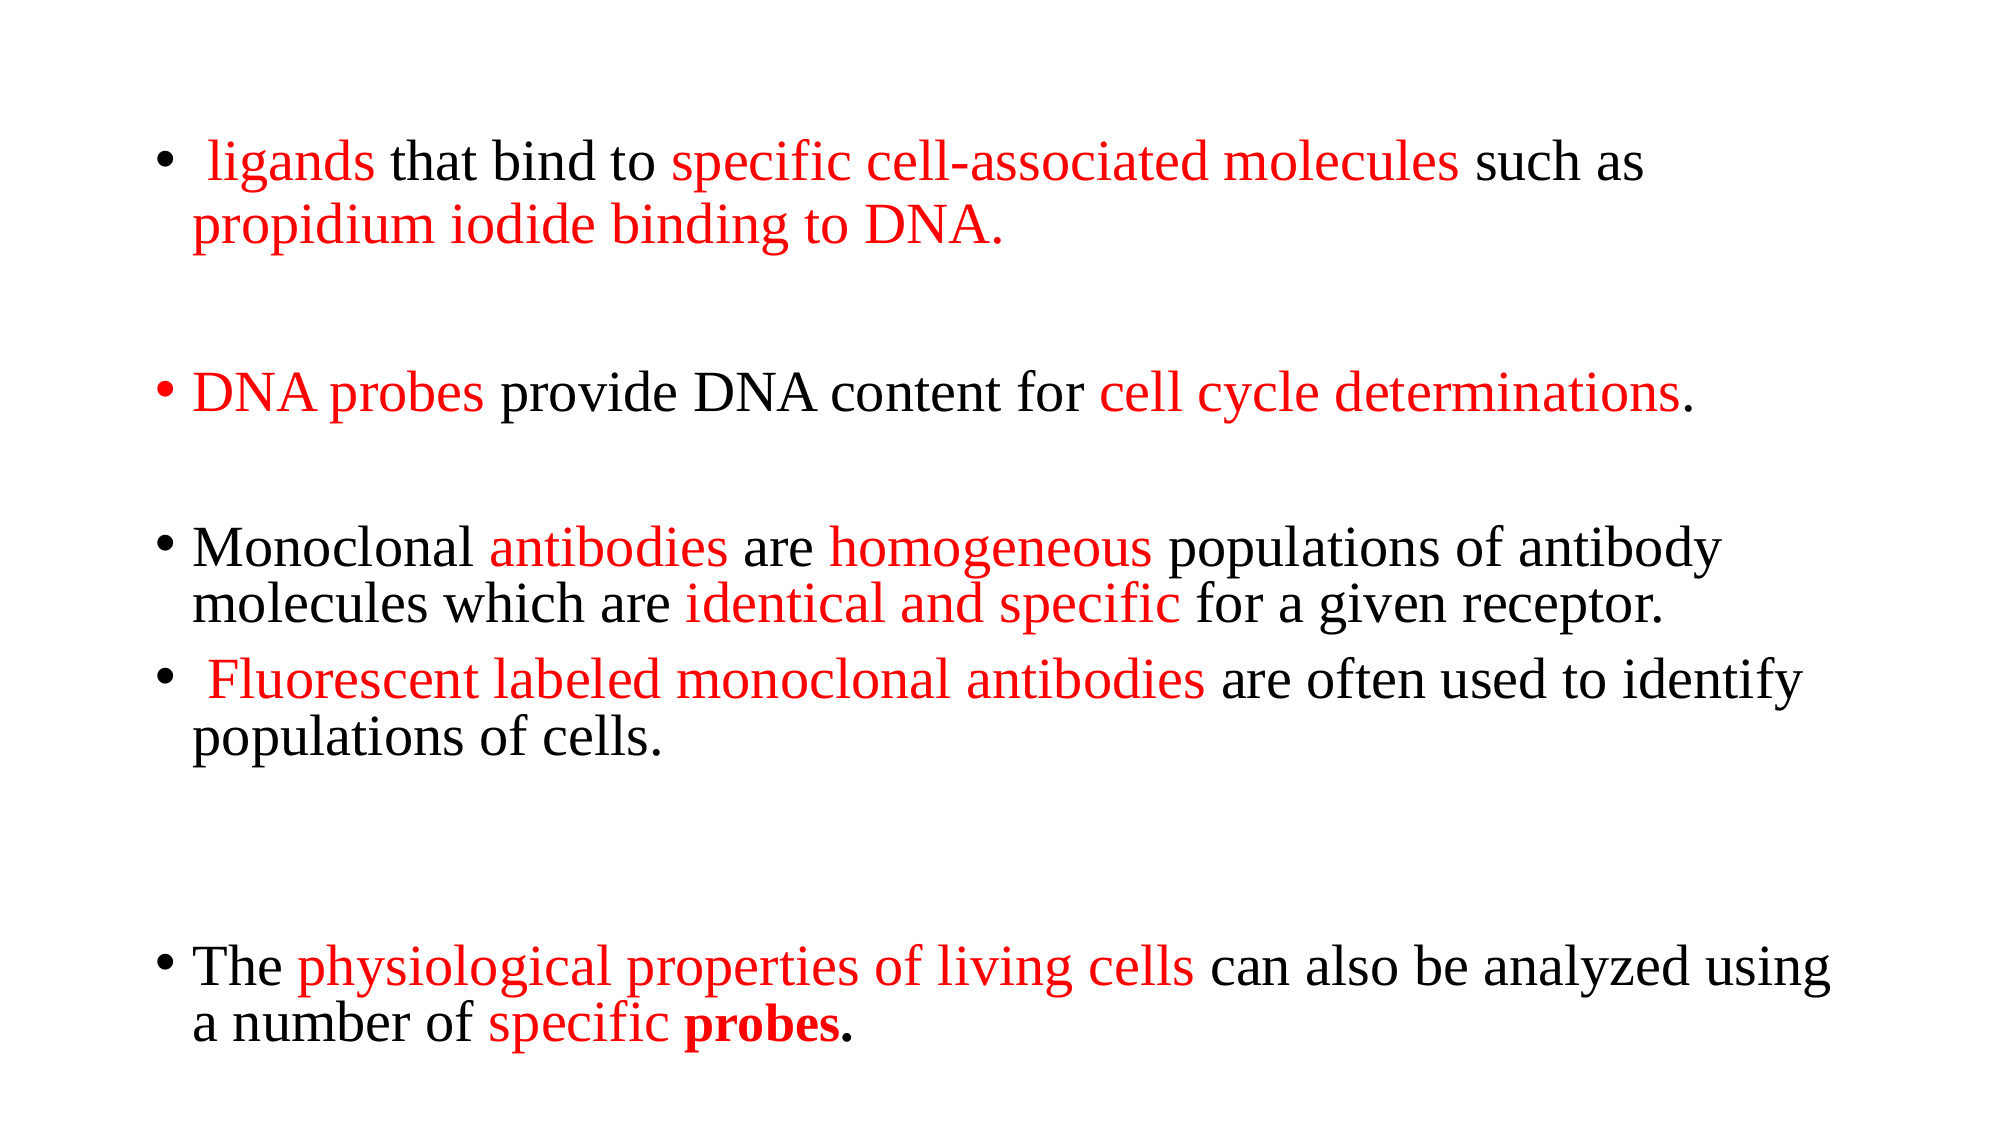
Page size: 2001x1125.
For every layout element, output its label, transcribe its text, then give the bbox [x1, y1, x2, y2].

list ligands that bind to specific cell-associated molecules such as propidium iodide binding to DNA. DNA probes provide DNA content for cell cycle determinations. Monoclonal antibodies are homogeneous populations of antibody molecules which are identical and specific for a given receptor. Fluorescent labeled monoclonal antibodies are often used to identify populations of cells. The physiological properties of living cells can also be analyzed using a number of specific probes. [140, 122, 1866, 1125]
